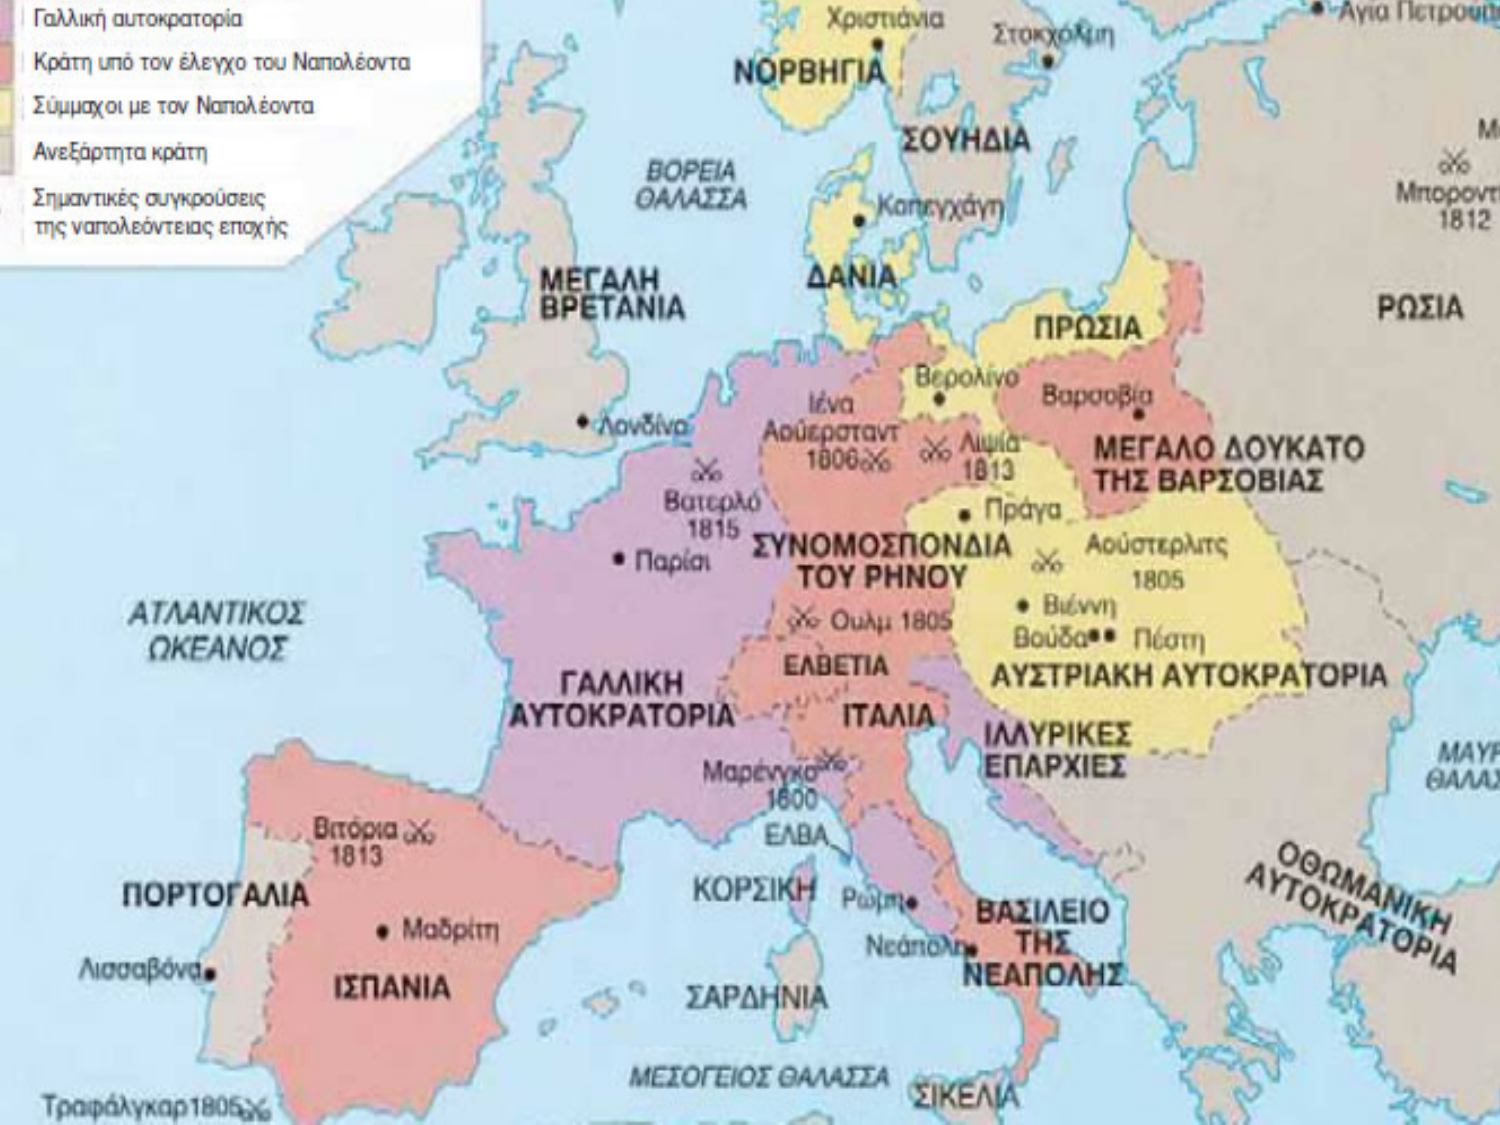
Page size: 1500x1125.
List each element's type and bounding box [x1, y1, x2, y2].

list [0, 0, 1500, 1125]
